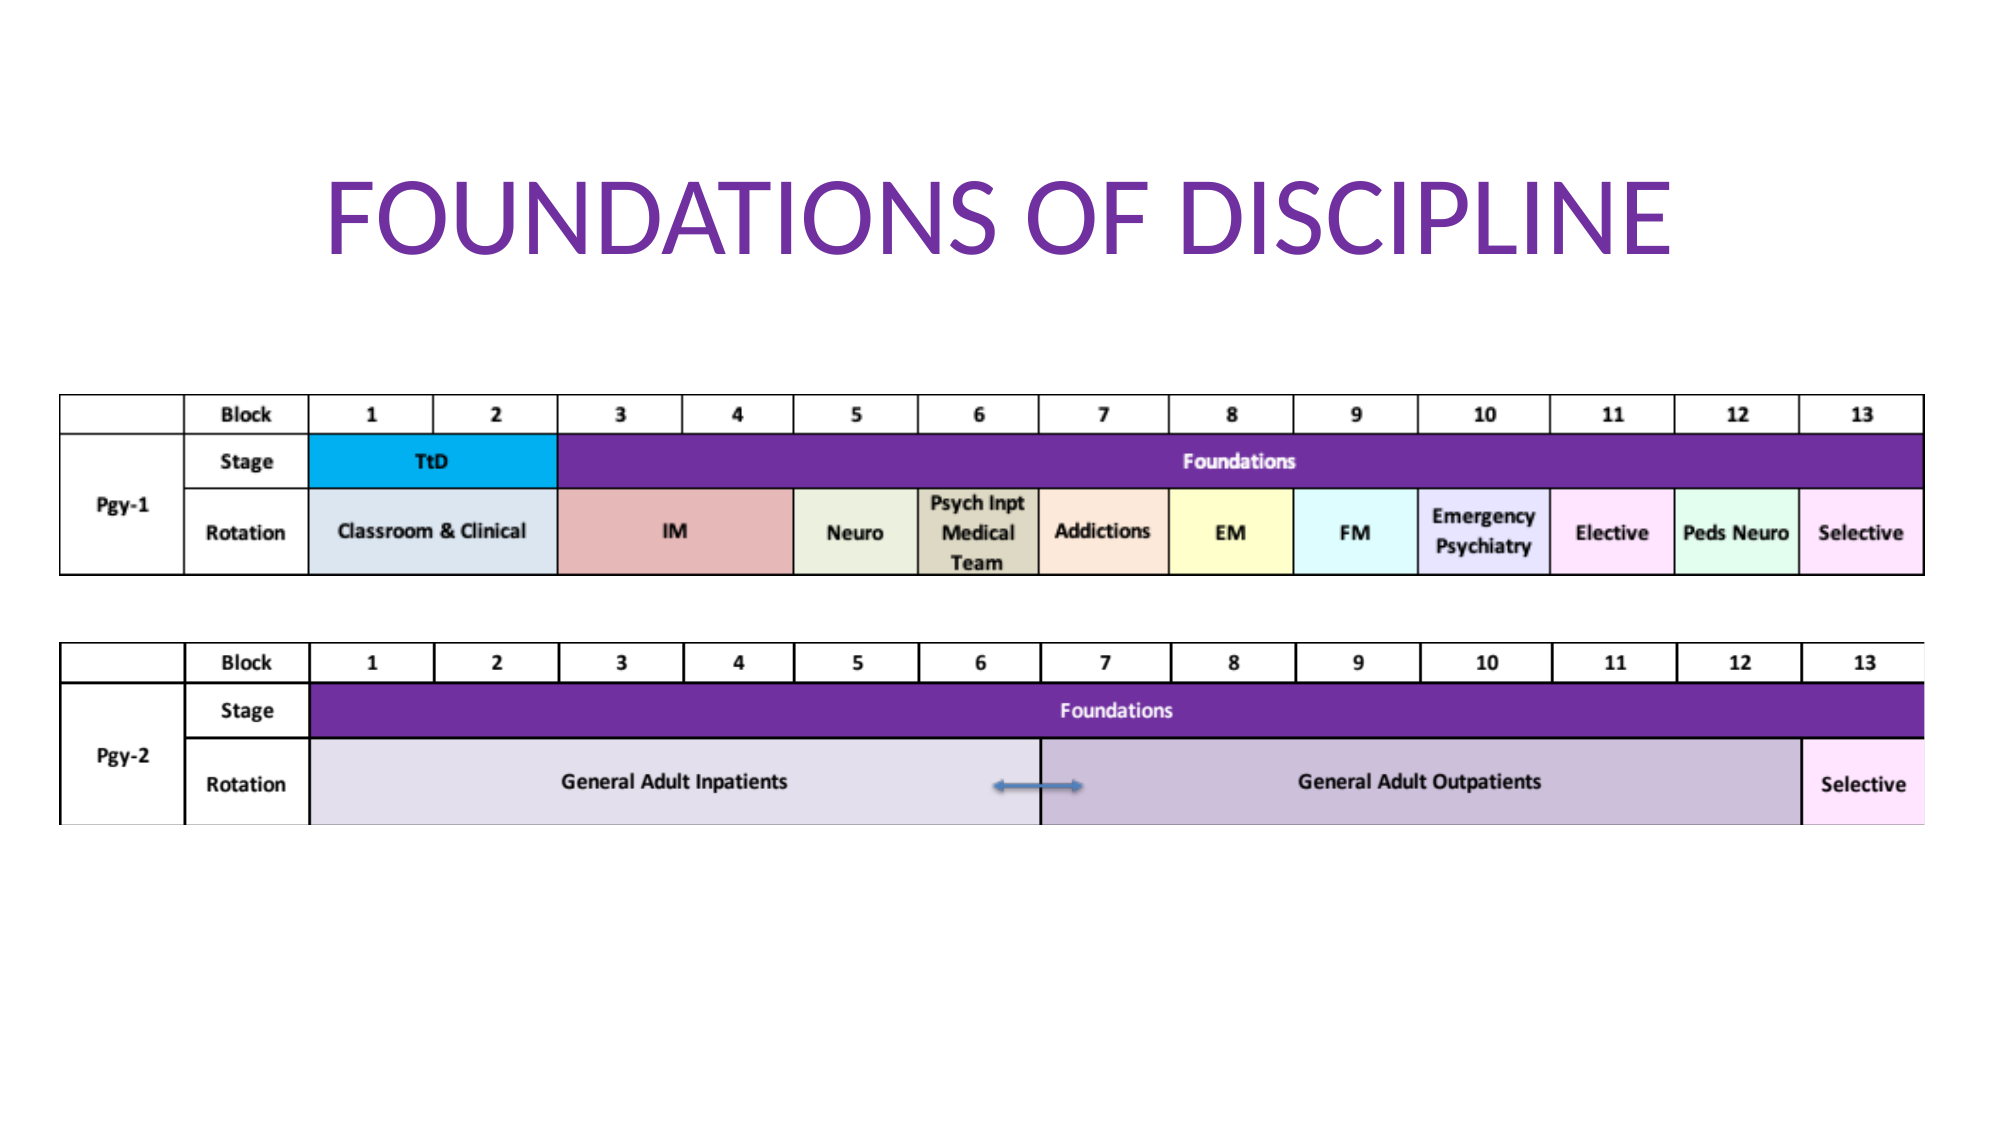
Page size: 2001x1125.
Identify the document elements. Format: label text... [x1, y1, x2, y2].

picture [59, 394, 1925, 576]
picture [59, 641, 1925, 825]
text_box FOUNDATIONS OF DISCIPLINE [309, 134, 1691, 285]
